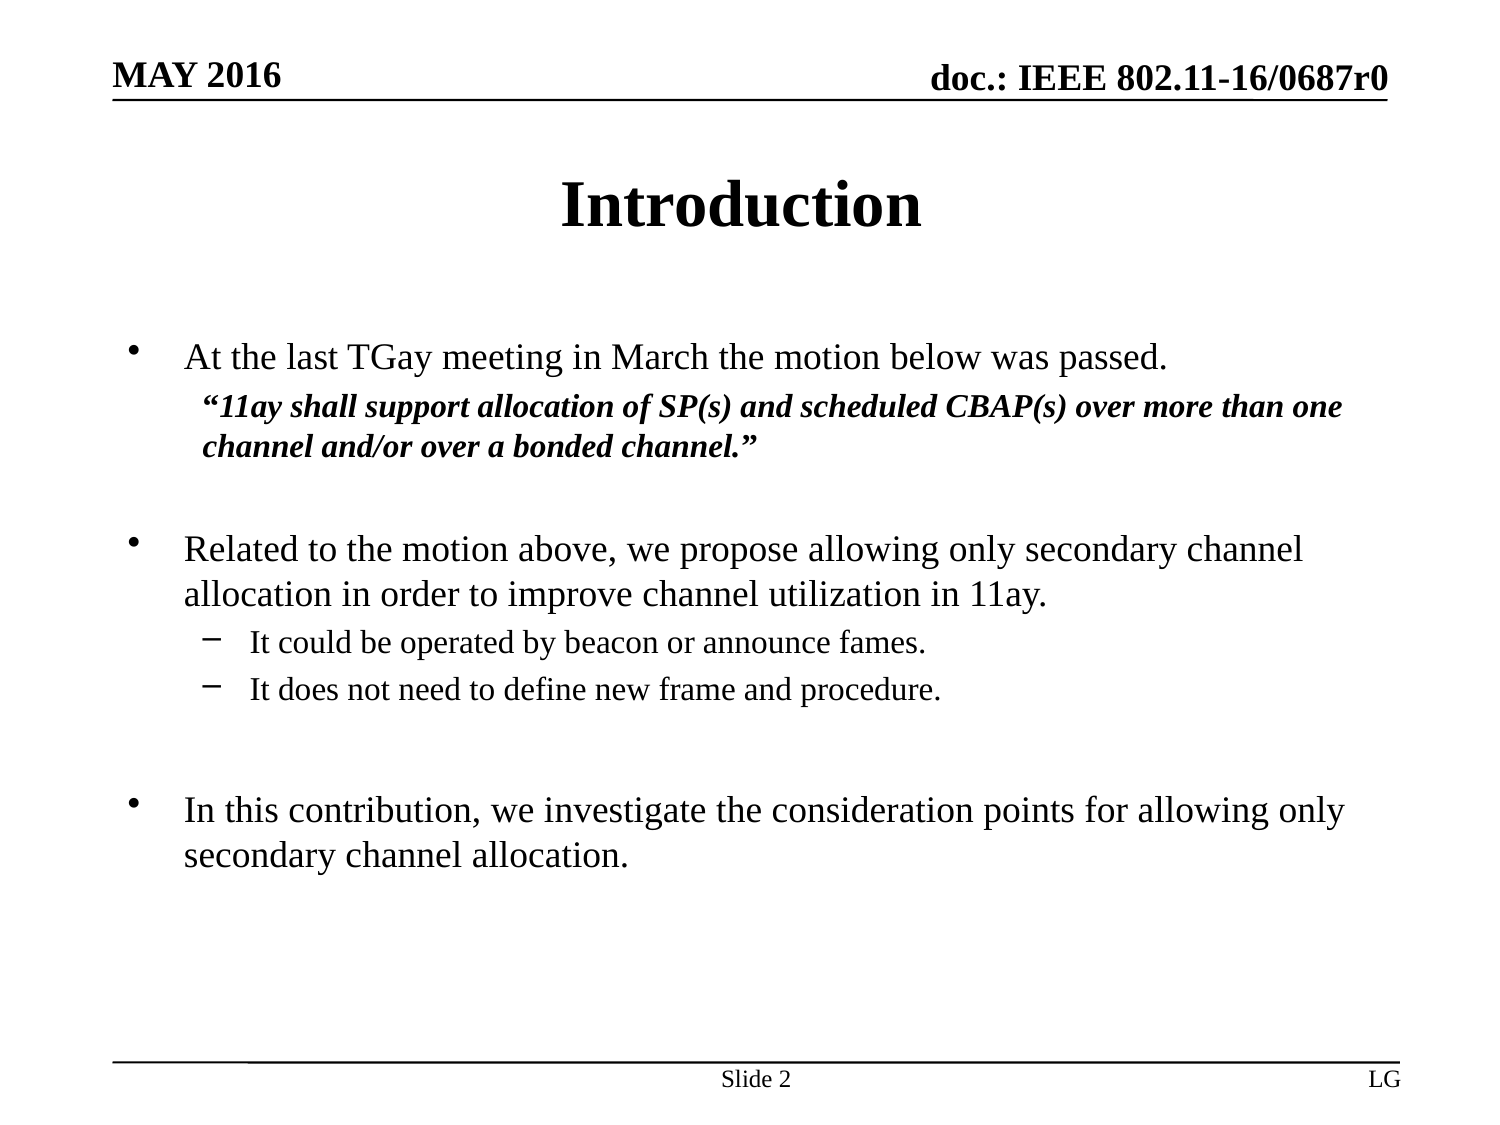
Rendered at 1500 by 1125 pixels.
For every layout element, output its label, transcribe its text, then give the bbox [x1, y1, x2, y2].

footer LG [949, 1061, 1402, 1093]
title Introduction [112, 112, 1388, 288]
list At the last TGay meeting in March the motion below was passed. “11ay shall support allocation of SP(s) and scheduled CBAP(s) over more than one channel and/or over a bonded channel.” Related to the motion above, we propose allowing only secondary channel allocation in order to improve channel utilization in 11ay. It could be operated by beacon or announce fames. It does not need to define new frame and procedure. In this contribution, we investigate the consideration points for allowing only secondary channel allocation. [112, 324, 1388, 1063]
slide_number Slide 2 [712, 1061, 800, 1093]
